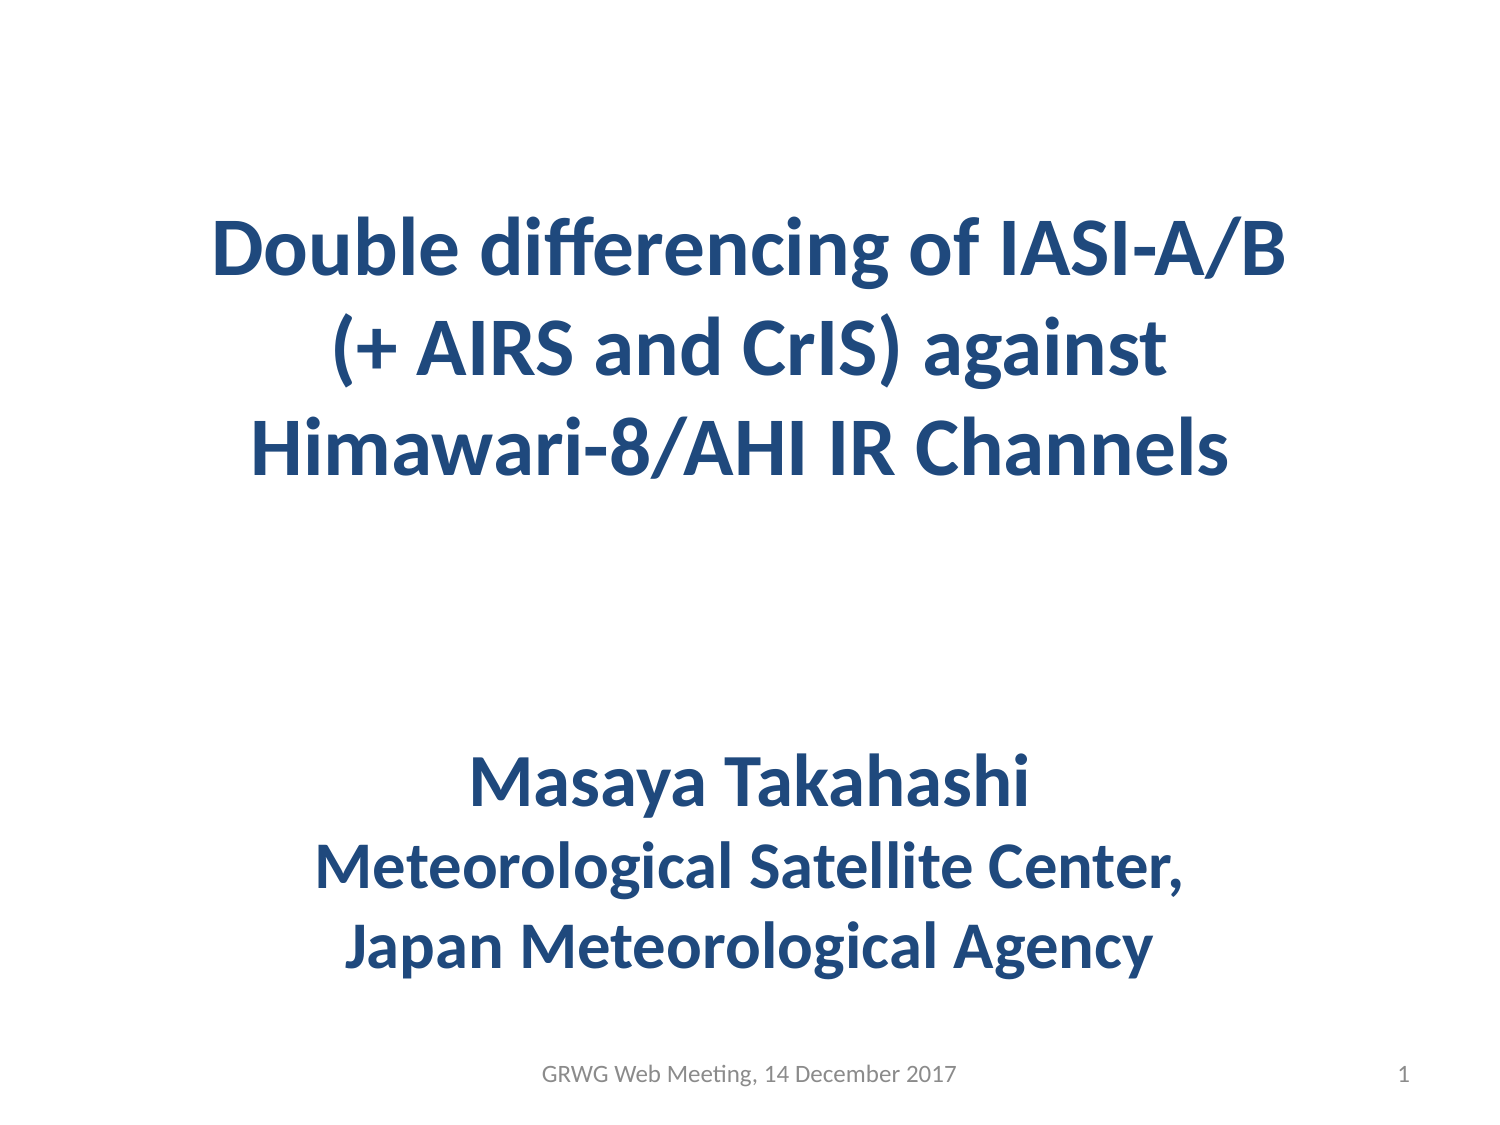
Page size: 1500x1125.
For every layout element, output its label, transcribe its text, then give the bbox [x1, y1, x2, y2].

footer GRWG Web Meeting, 14 December 2017 [512, 1042, 988, 1103]
slide_number 1 [1074, 1042, 1425, 1103]
text_box Double differencing of IASI-A/B (+ AIRS and CrIS) against Himawari-8/AHI IR Channels Masaya Takahashi Meteorological Satellite Center, Japan Meteorological Agency [159, 184, 1341, 990]
